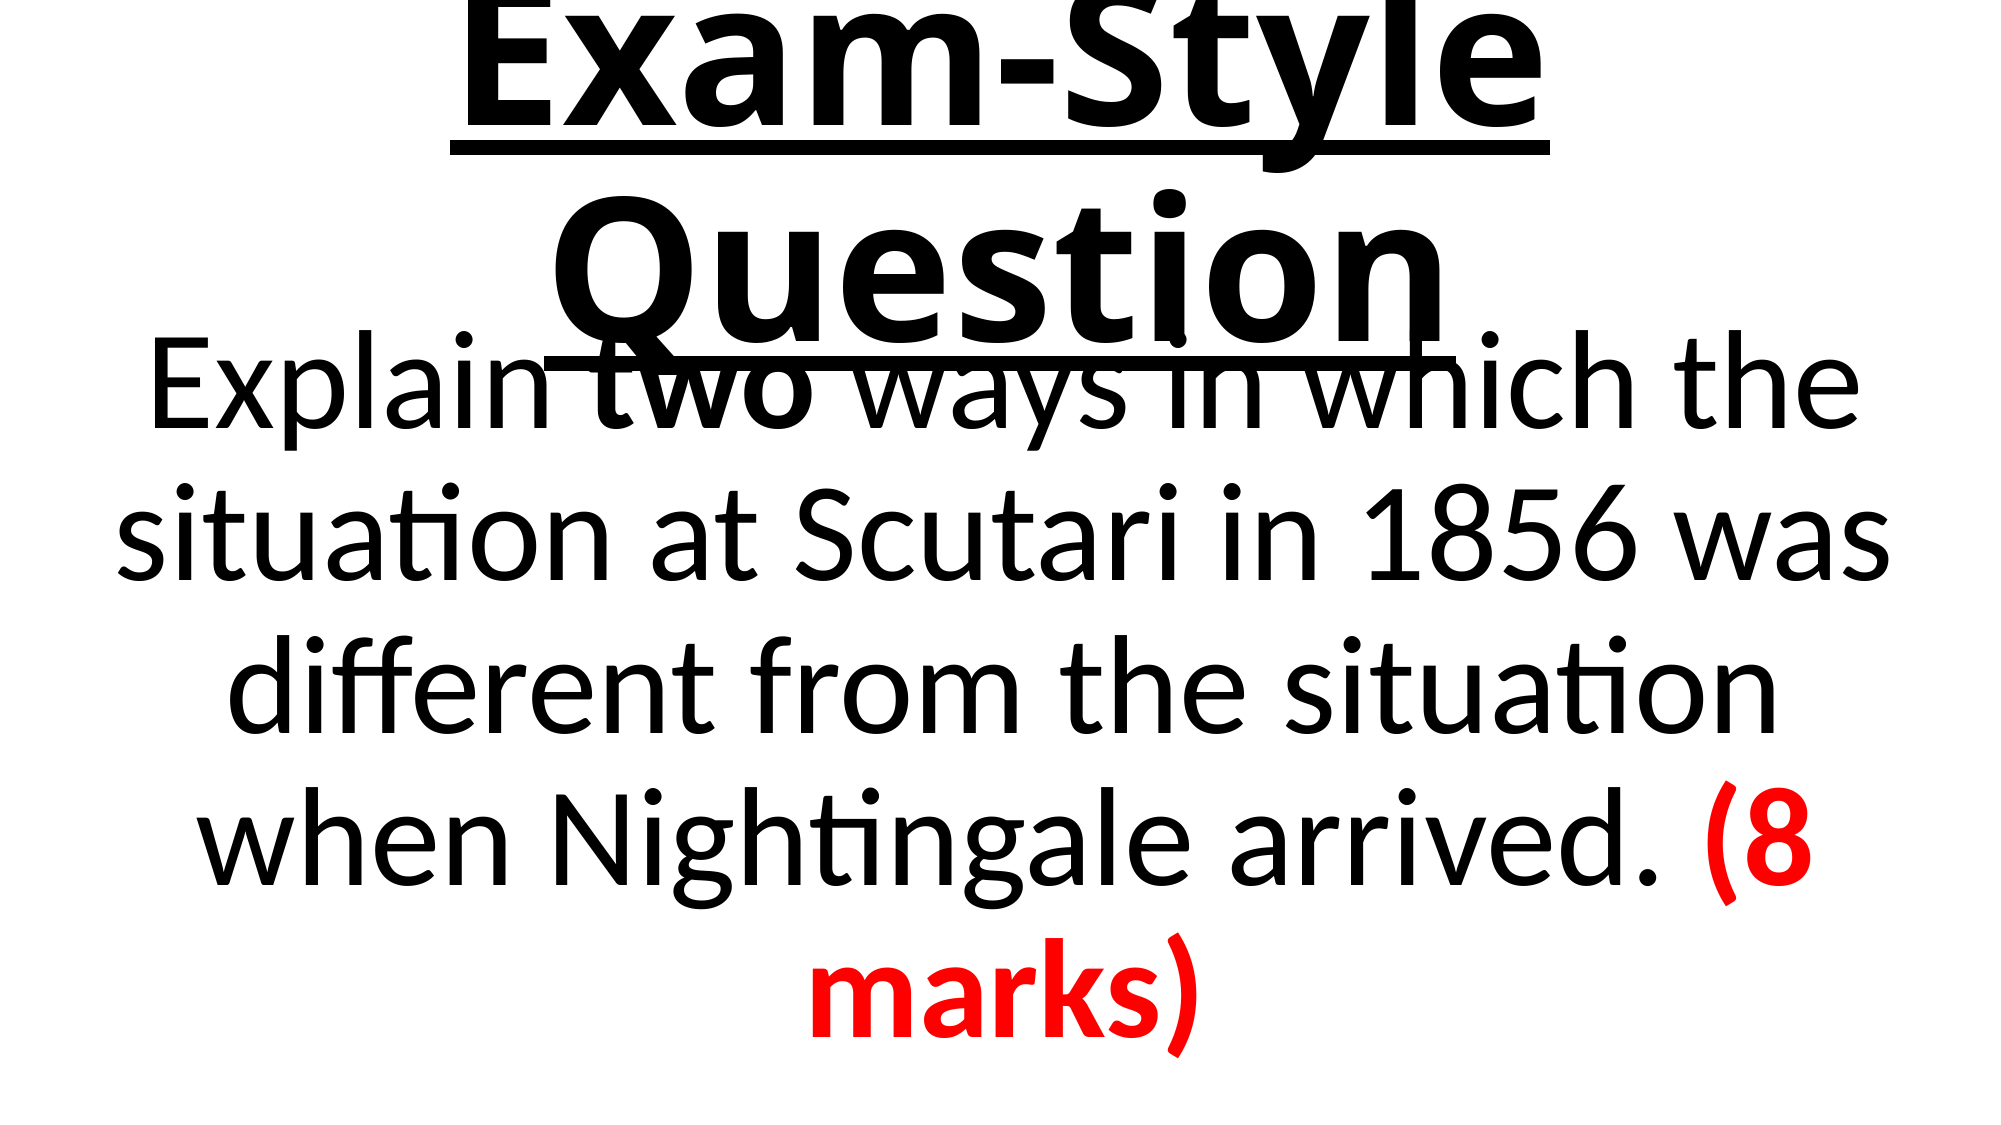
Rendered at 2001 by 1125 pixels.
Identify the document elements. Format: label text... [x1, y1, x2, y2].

title Exam-Style Question [137, 59, 1863, 278]
list Explain two ways in which the situation at Scutari in 1856 was different from the situation when Nightingale arrived. (8 marks) [79, 299, 1931, 1084]
